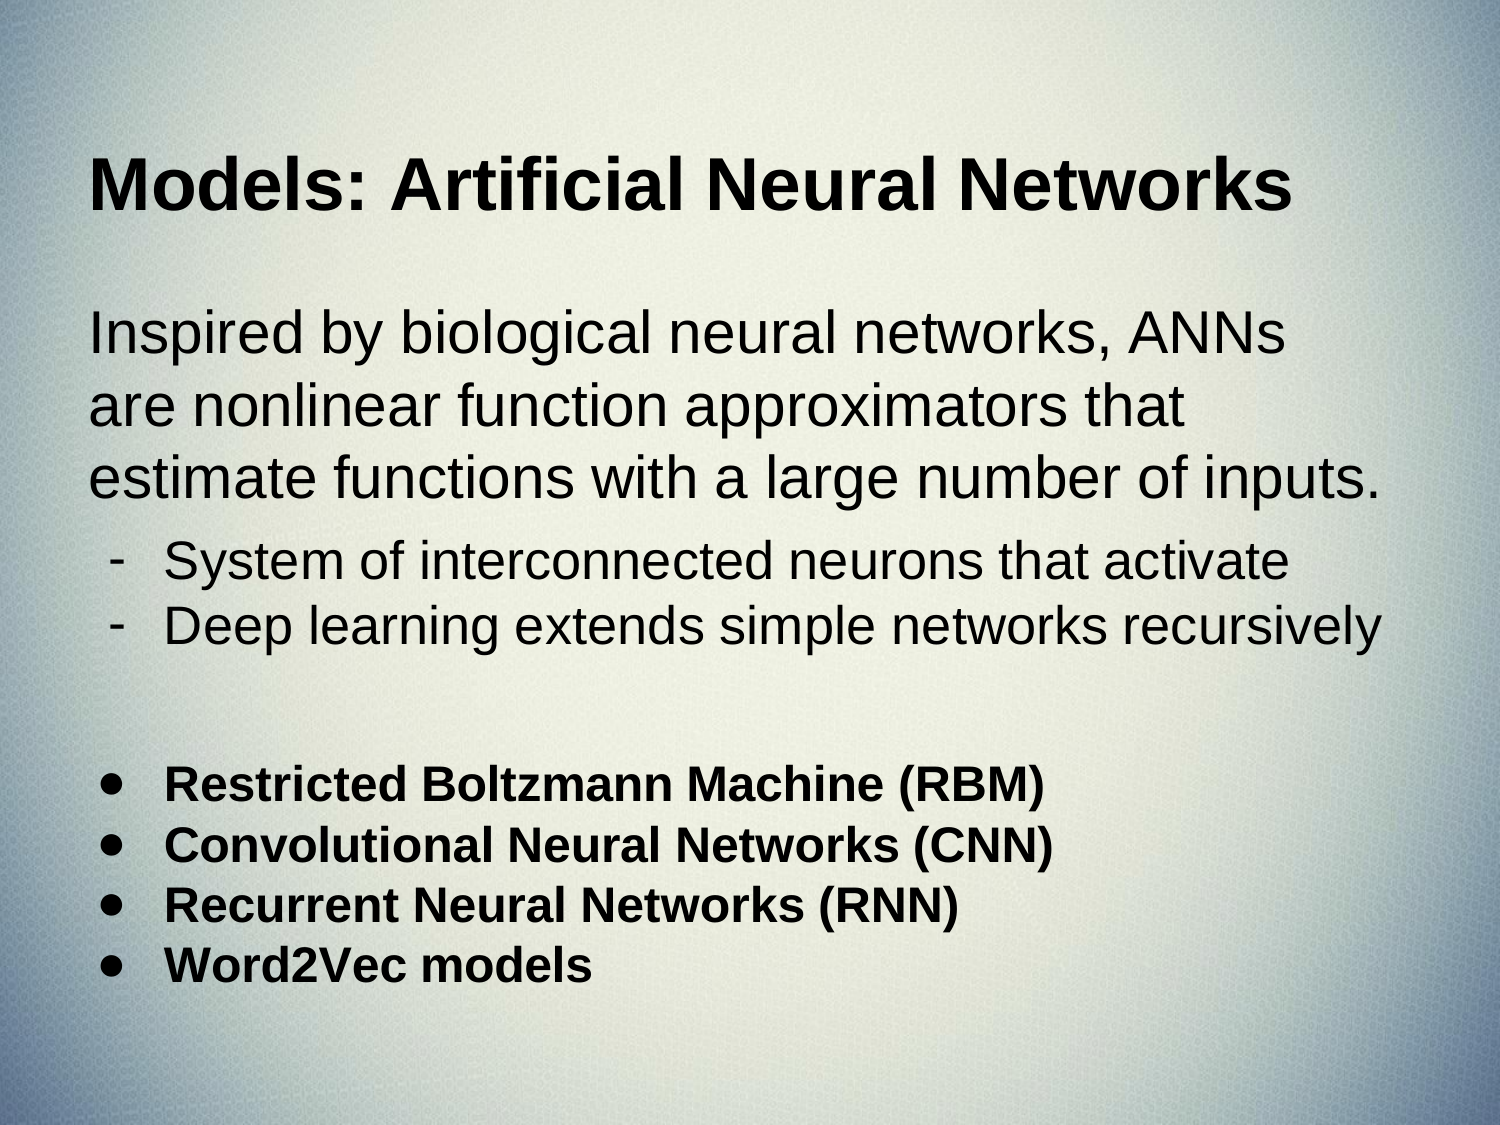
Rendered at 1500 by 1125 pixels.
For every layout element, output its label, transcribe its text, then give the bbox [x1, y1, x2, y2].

text_box Inspired by biological neural networks, ANNs are nonlinear function approximators that estimate functions with a large number of inputs. System of interconnected neurons that activate Deep learning extends simple networks recursively Restricted Boltzmann Machine (RBM) Convolutional Neural Networks (CNN) Recurrent Neural Networks (RNN) Word2Vec models [86, 293, 1386, 993]
picture [0, 0, 1500, 1125]
title Models: Artificial Neural Networks [75, 45, 1425, 323]
